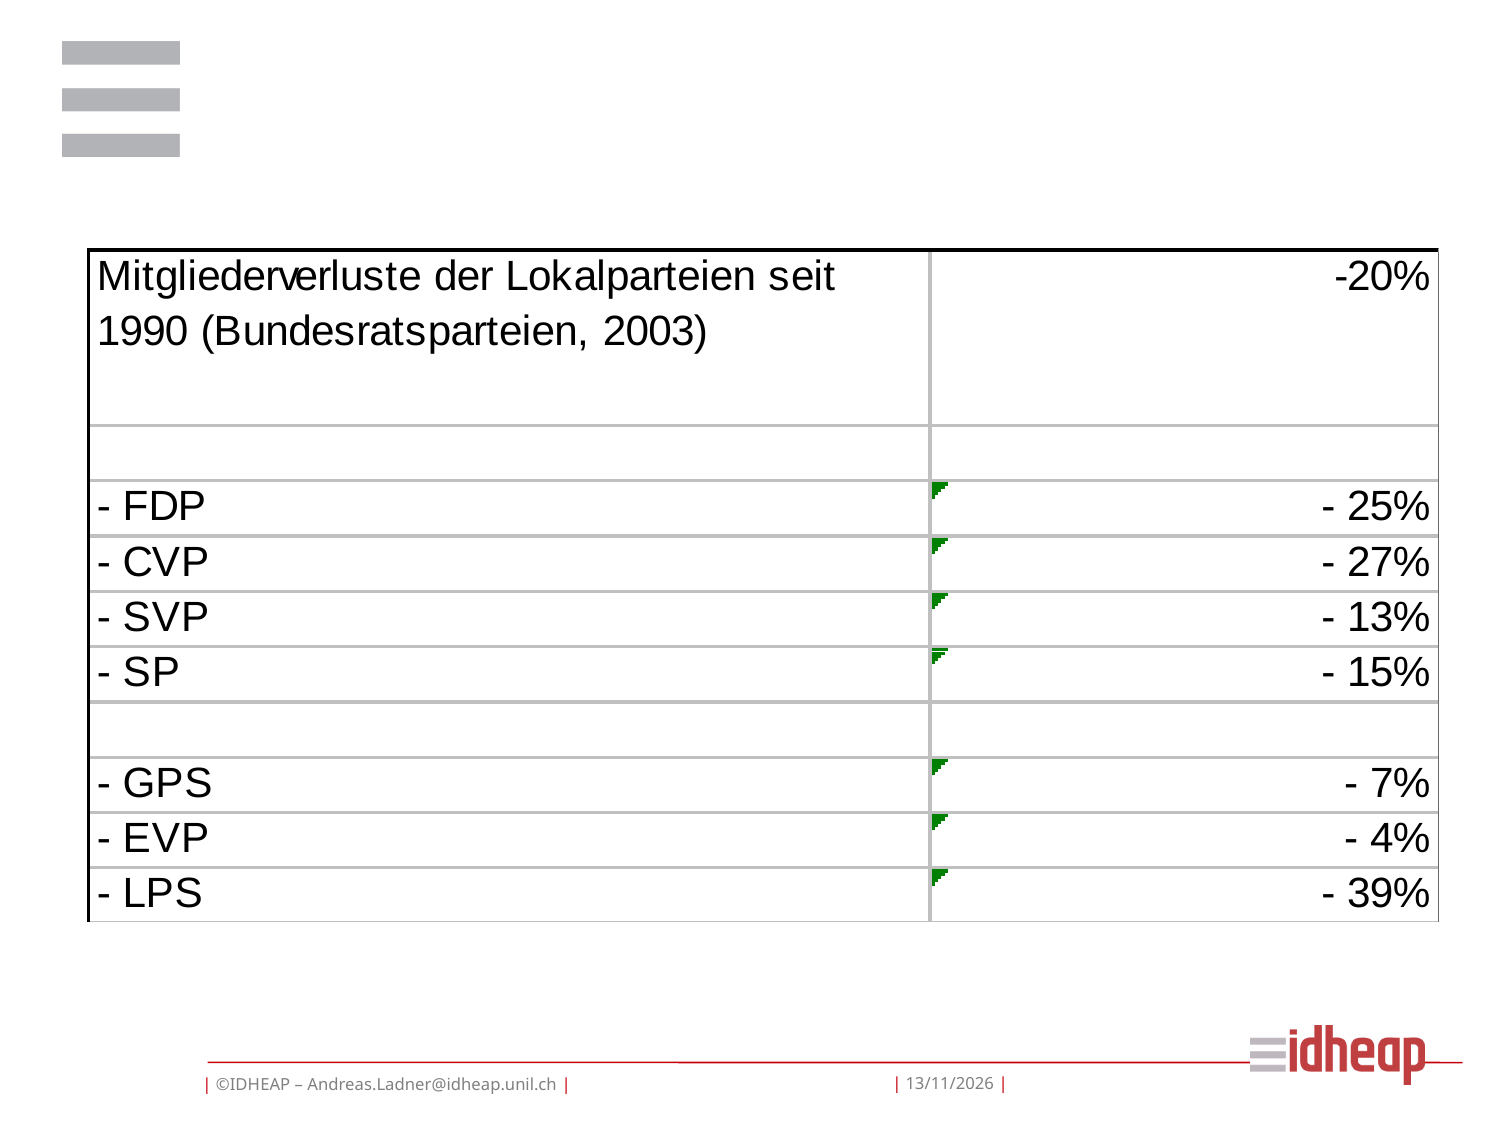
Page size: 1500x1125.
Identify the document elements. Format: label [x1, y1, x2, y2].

picture [62, 41, 180, 157]
list [86, 248, 1442, 925]
